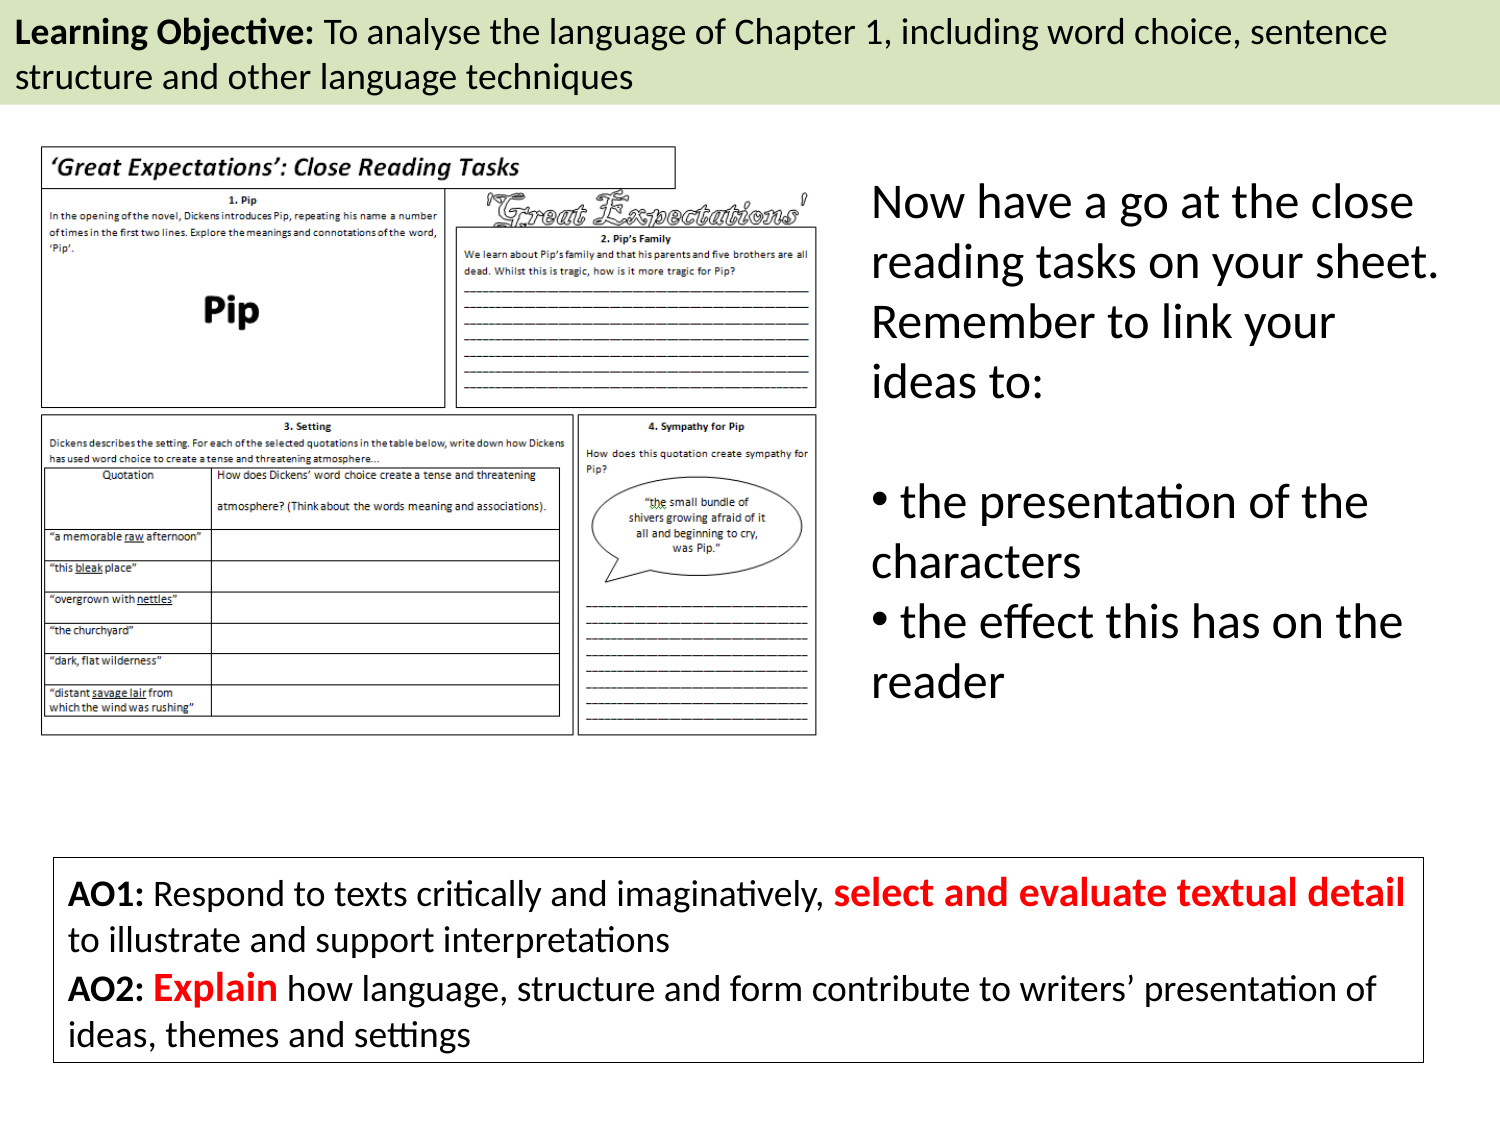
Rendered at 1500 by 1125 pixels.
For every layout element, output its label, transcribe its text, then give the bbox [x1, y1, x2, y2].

text_box AO1: Respond to texts critically and imaginatively, select and evaluate textual detail to illustrate and support interpretations AO2: Explain how language, structure and form contribute to writers’ presentation of ideas, themes and settings [53, 857, 1424, 1063]
text_box Learning Objective: To analyse the language of Chapter 1, including word choice, sentence structure and other language techniques [0, 0, 1500, 105]
text_box Now have a go at the close reading tasks on your sheet. Remember to link your ideas to: the presentation of the characters the effect this has on the reader [856, 160, 1459, 716]
picture [29, 136, 822, 740]
